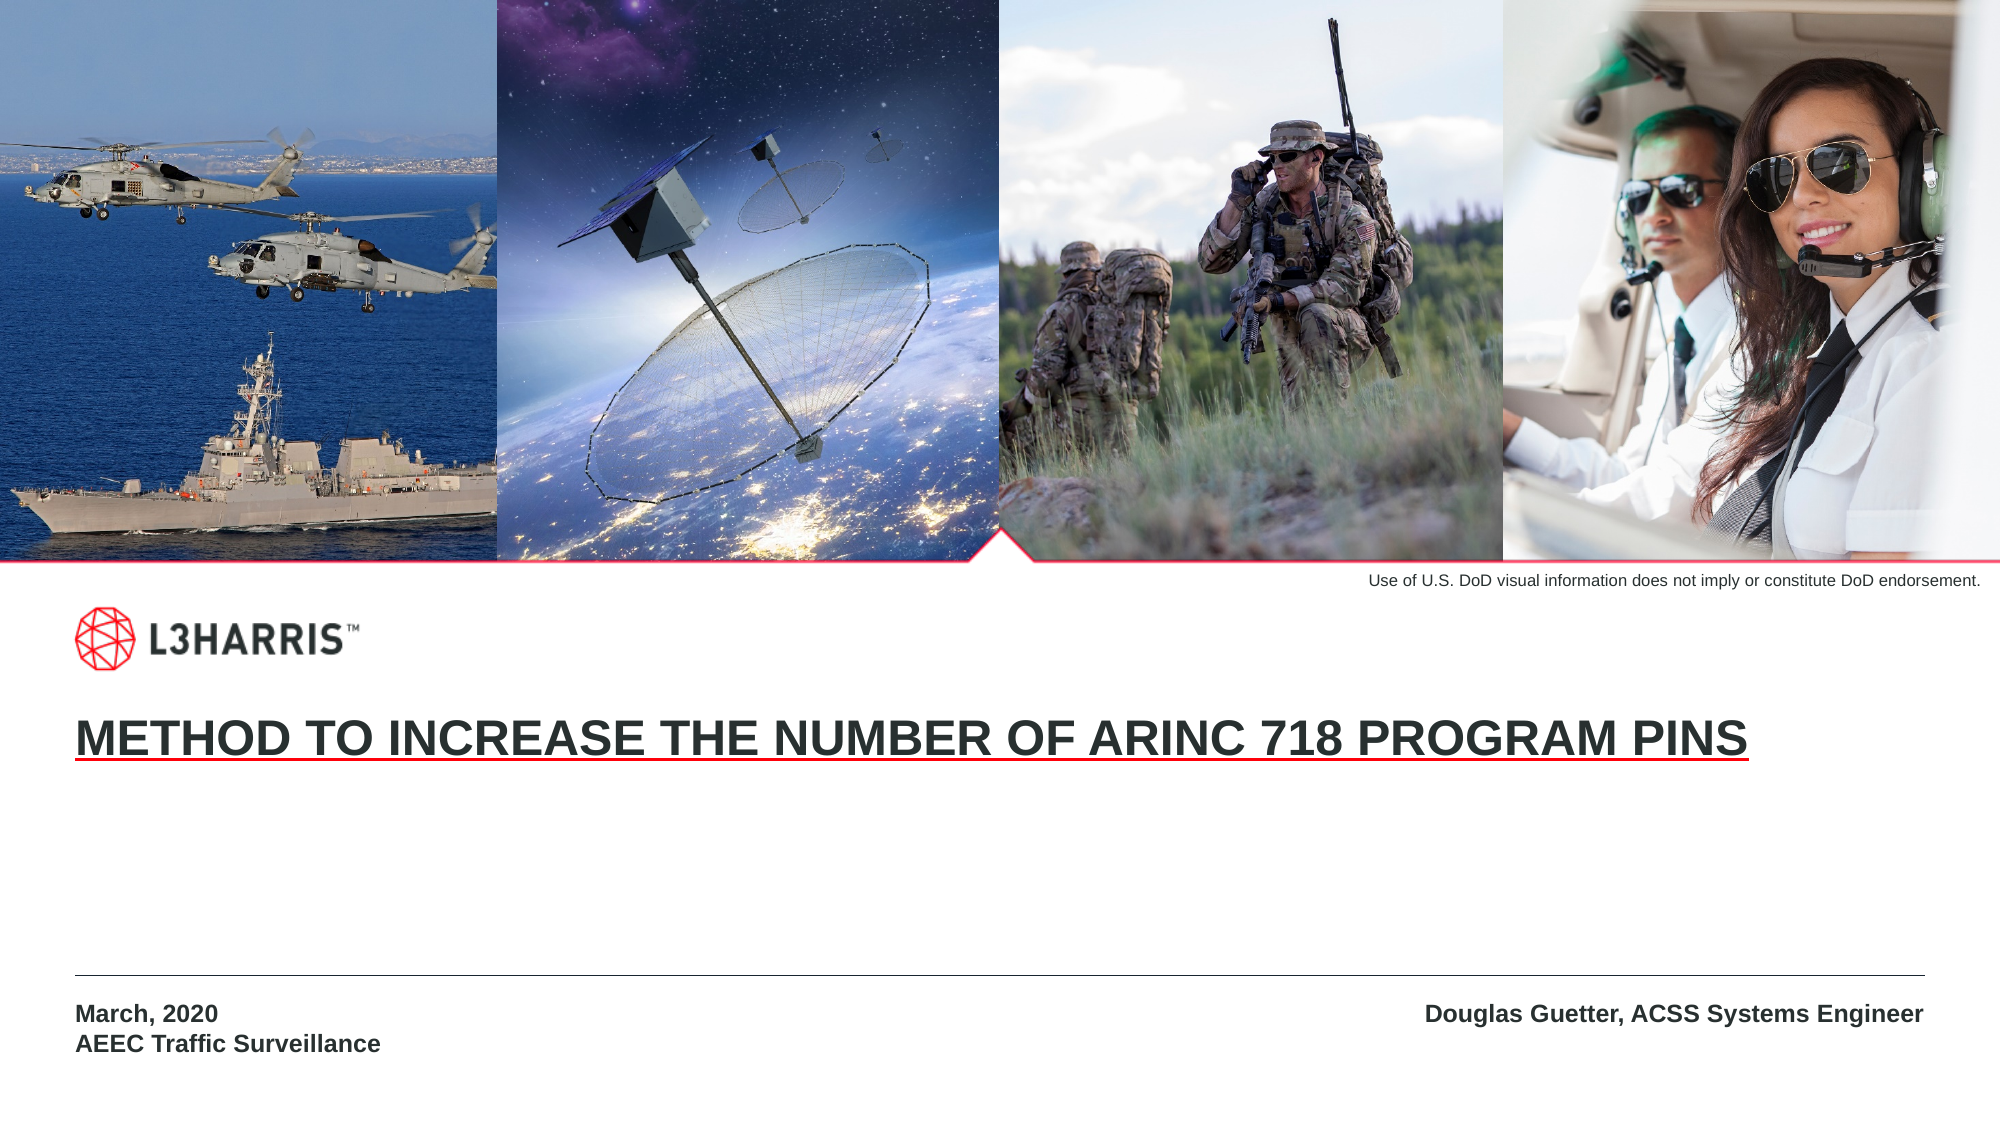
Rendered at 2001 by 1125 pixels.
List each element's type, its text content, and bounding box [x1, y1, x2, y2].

title Method to increase the number of arinc 718 program pins [75, 705, 1970, 840]
picture [0, 0, 2000, 560]
list Douglas Guetter, ACSS Systems Engineer [500, 997, 1925, 1073]
list March, 2020 AEEC Traffic Surveillance [75, 997, 450, 1073]
